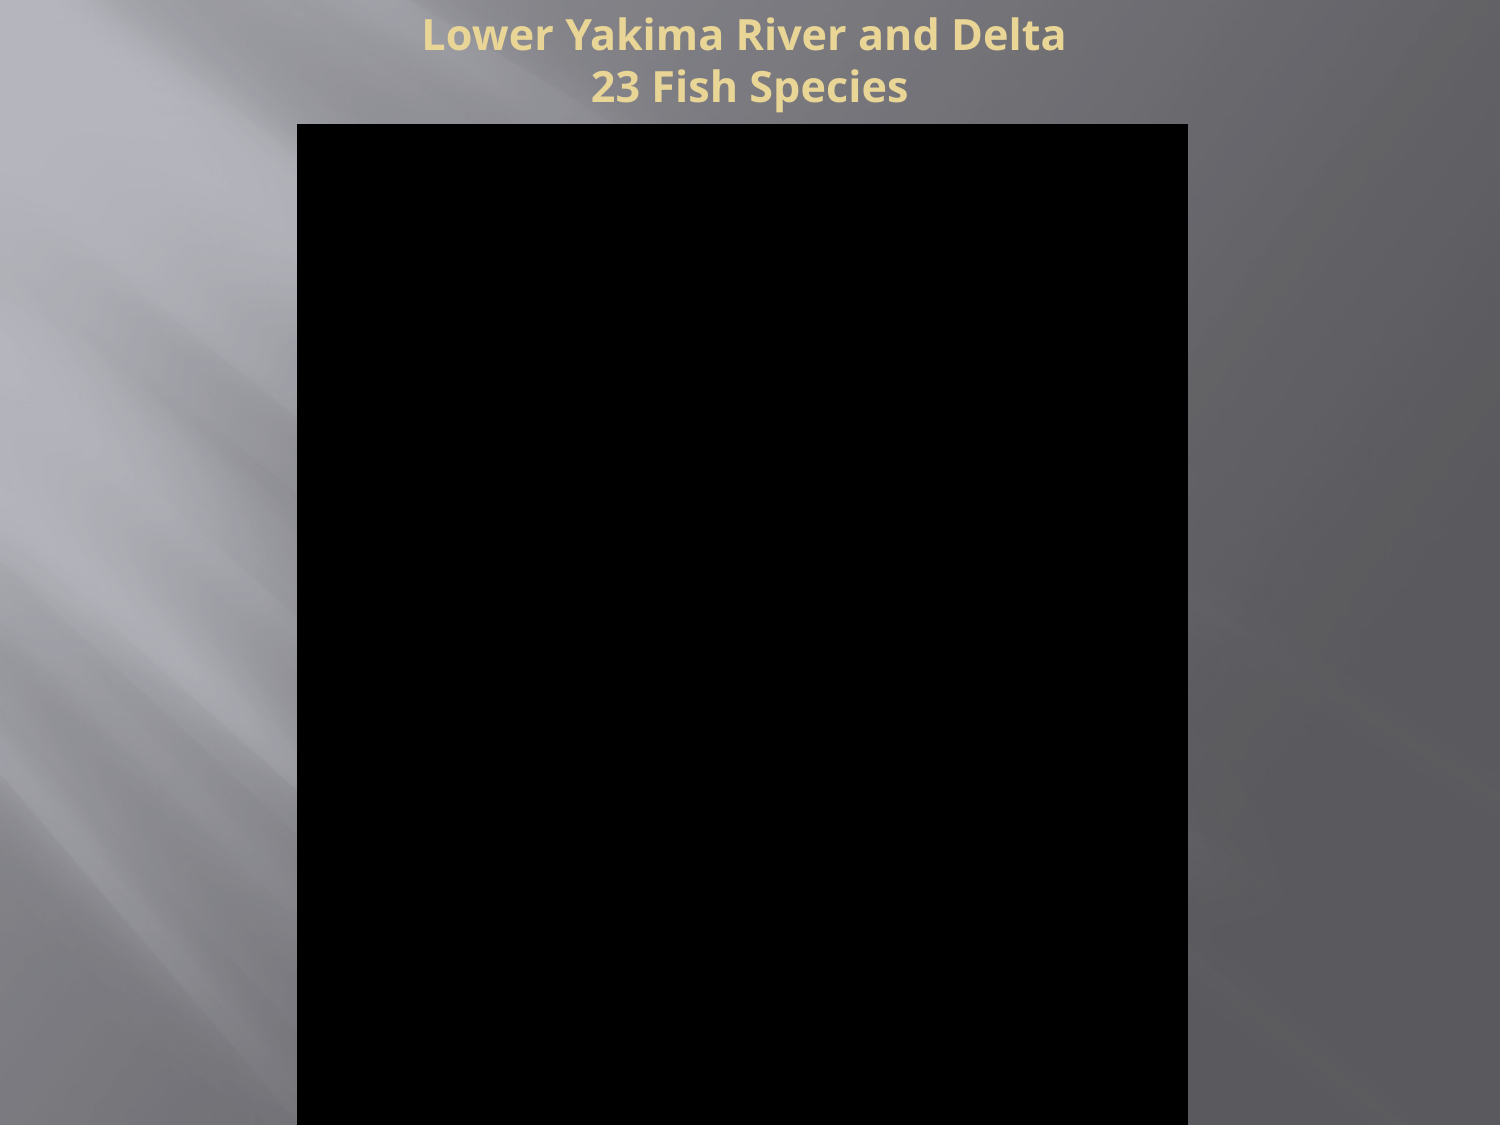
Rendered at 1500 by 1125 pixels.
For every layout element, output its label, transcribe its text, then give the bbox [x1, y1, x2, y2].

text_box Lower Yakima River and Delta 23 Fish Species [74, 0, 1425, 188]
picture [297, 124, 1188, 1125]
